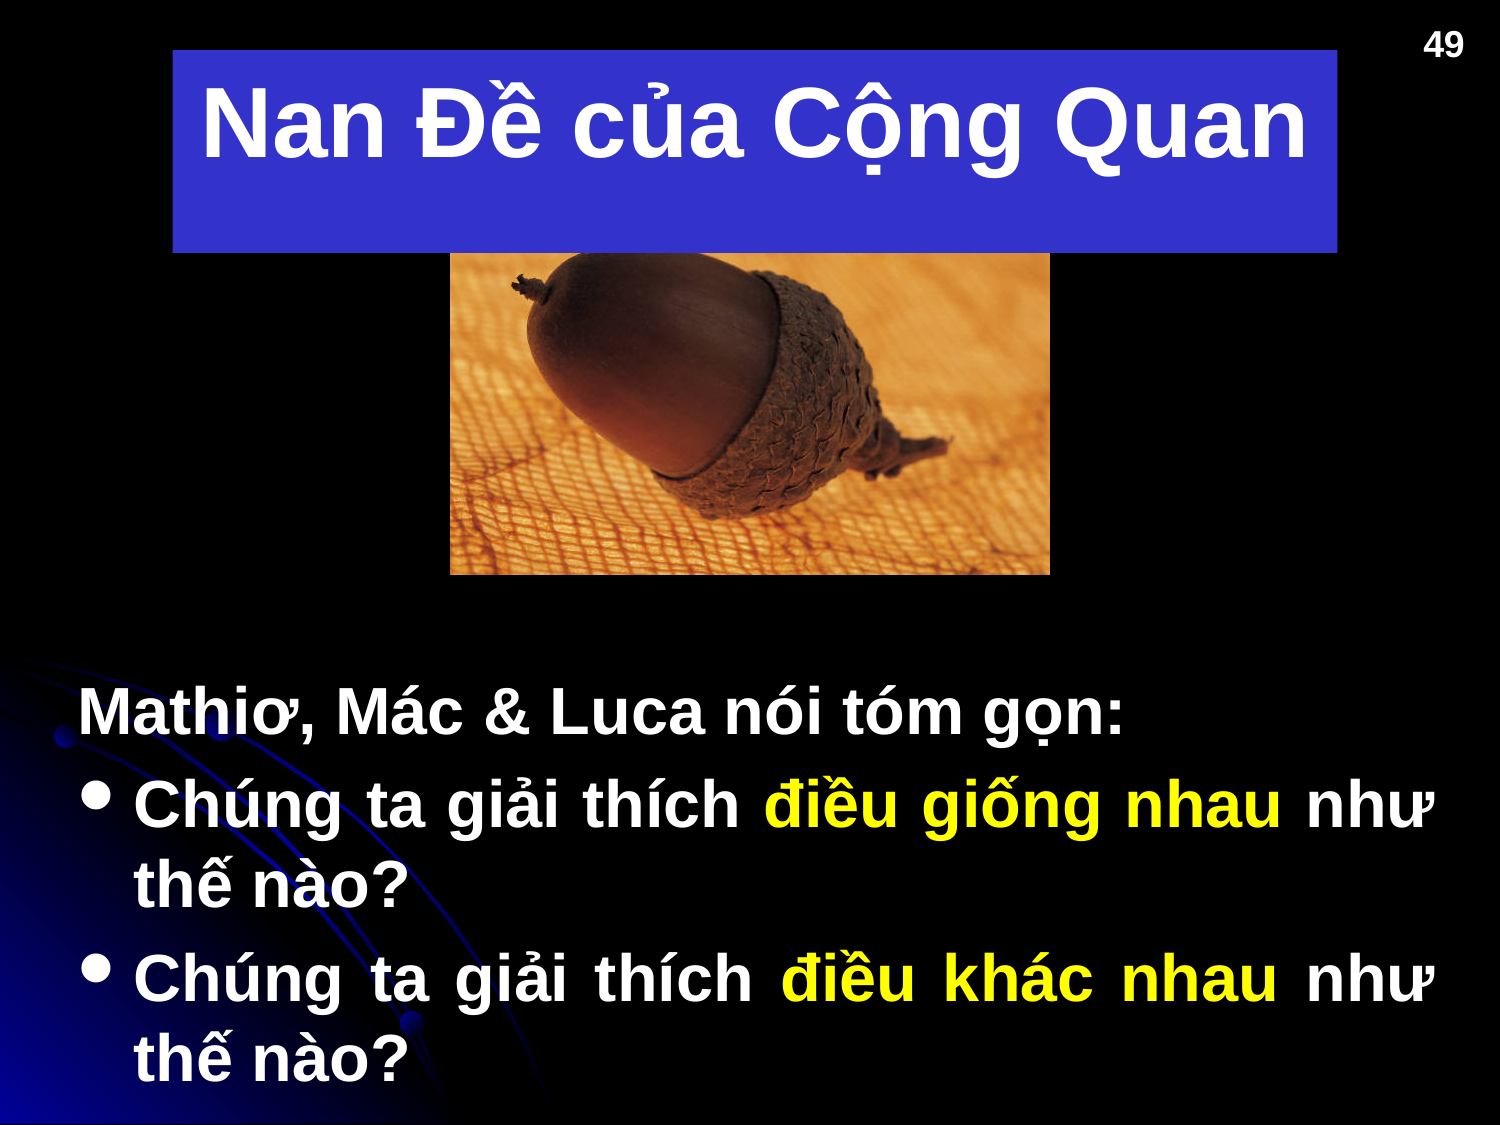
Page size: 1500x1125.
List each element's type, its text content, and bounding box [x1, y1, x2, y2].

text_box Mathiơ, Mác & Luca nói tóm gọn: Chúng ta giải thích điều giống nhau như thế nào? Chúng ta giải thích điều khác nhau như thế nào? [62, 637, 1450, 1125]
picture [449, 177, 1051, 576]
title Nan Đề của Cộng Quan [172, 49, 1338, 254]
text_box 49 [1408, 12, 1480, 73]
